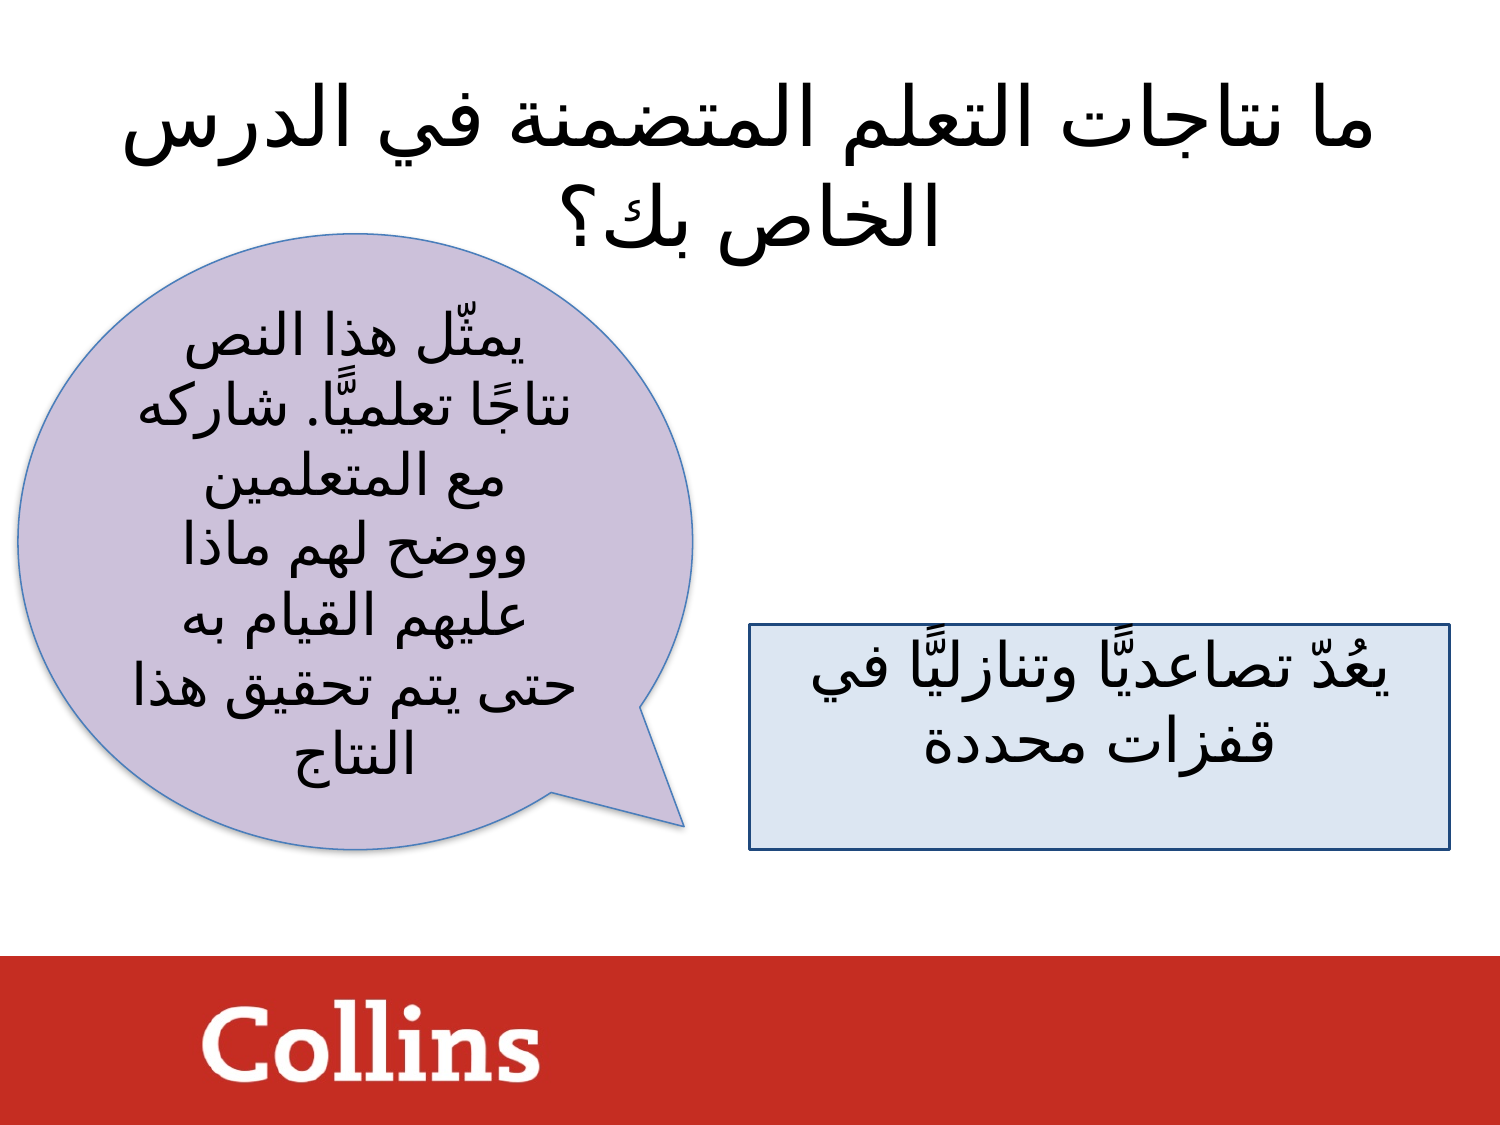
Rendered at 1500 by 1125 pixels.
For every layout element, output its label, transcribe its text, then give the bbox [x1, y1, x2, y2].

title يعُدّ تصاعديًّا وتنازليًّا في قفزات محددة [749, 624, 1450, 850]
text_box ما نتاجات التعلم المتضمنة في الدرس الخاص بك؟ [69, 55, 1431, 270]
text_box يمثّل هذا النص نتاجًا تعلميًّا. شاركه مع المتعلمين ووضح لهم ماذا عليهم القيام به حتى يتم تحقيق هذا النتاج [17, 270, 694, 851]
picture [0, 956, 1500, 1125]
